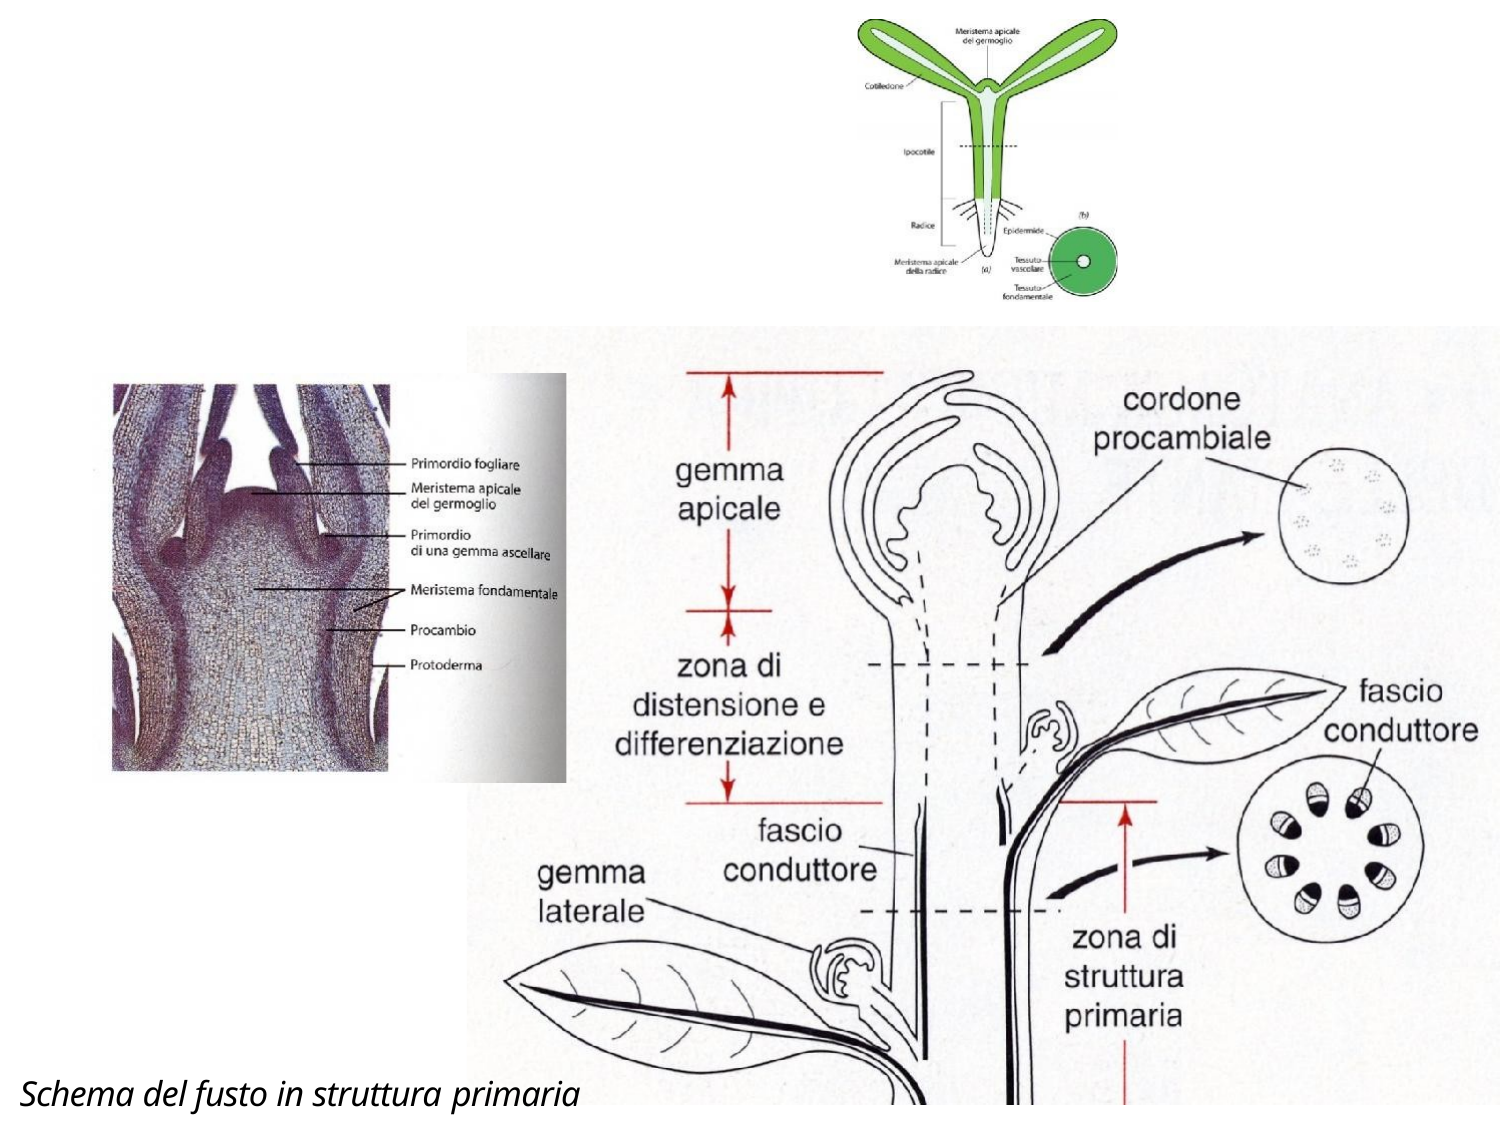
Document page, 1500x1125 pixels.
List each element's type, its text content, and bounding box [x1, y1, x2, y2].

text_box [857, 19, 1118, 302]
text_box [92, 373, 567, 783]
text_box [466, 326, 1500, 1105]
text_box Schema del fusto in struttura primaria [17, 1065, 624, 1114]
